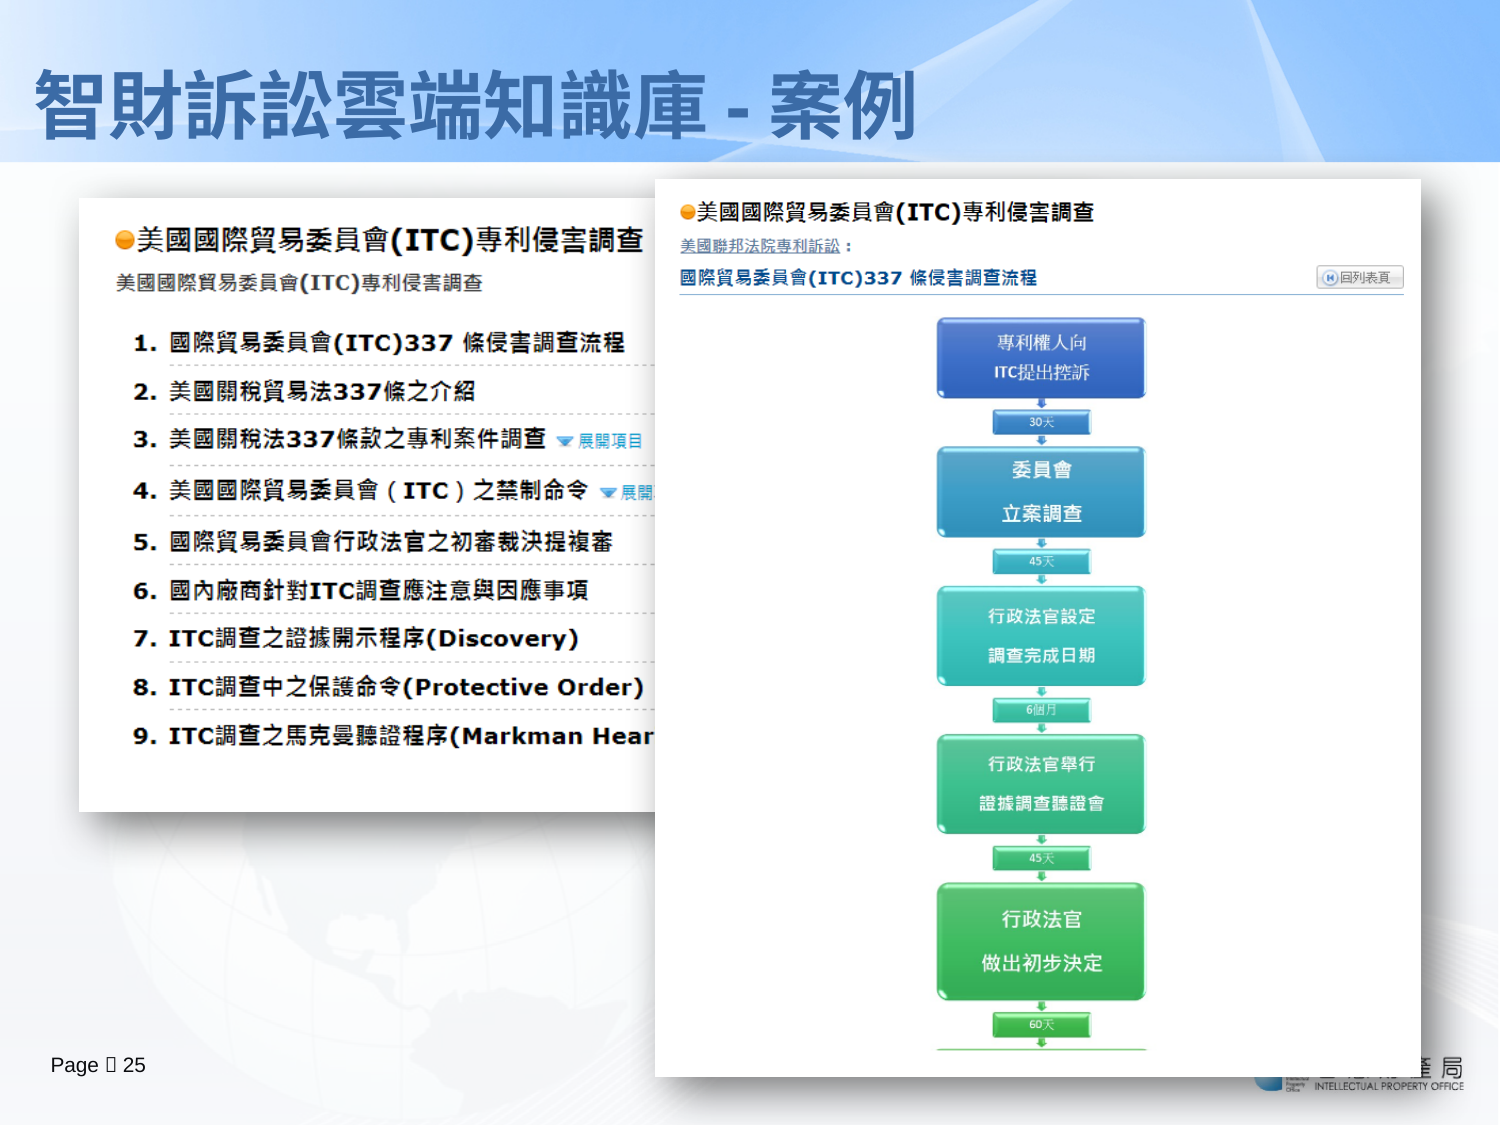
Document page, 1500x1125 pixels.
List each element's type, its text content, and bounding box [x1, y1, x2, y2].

picture [0, 0, 1500, 1125]
title 智財訴訟雲端知識庫-案例 [33, 8, 1500, 133]
